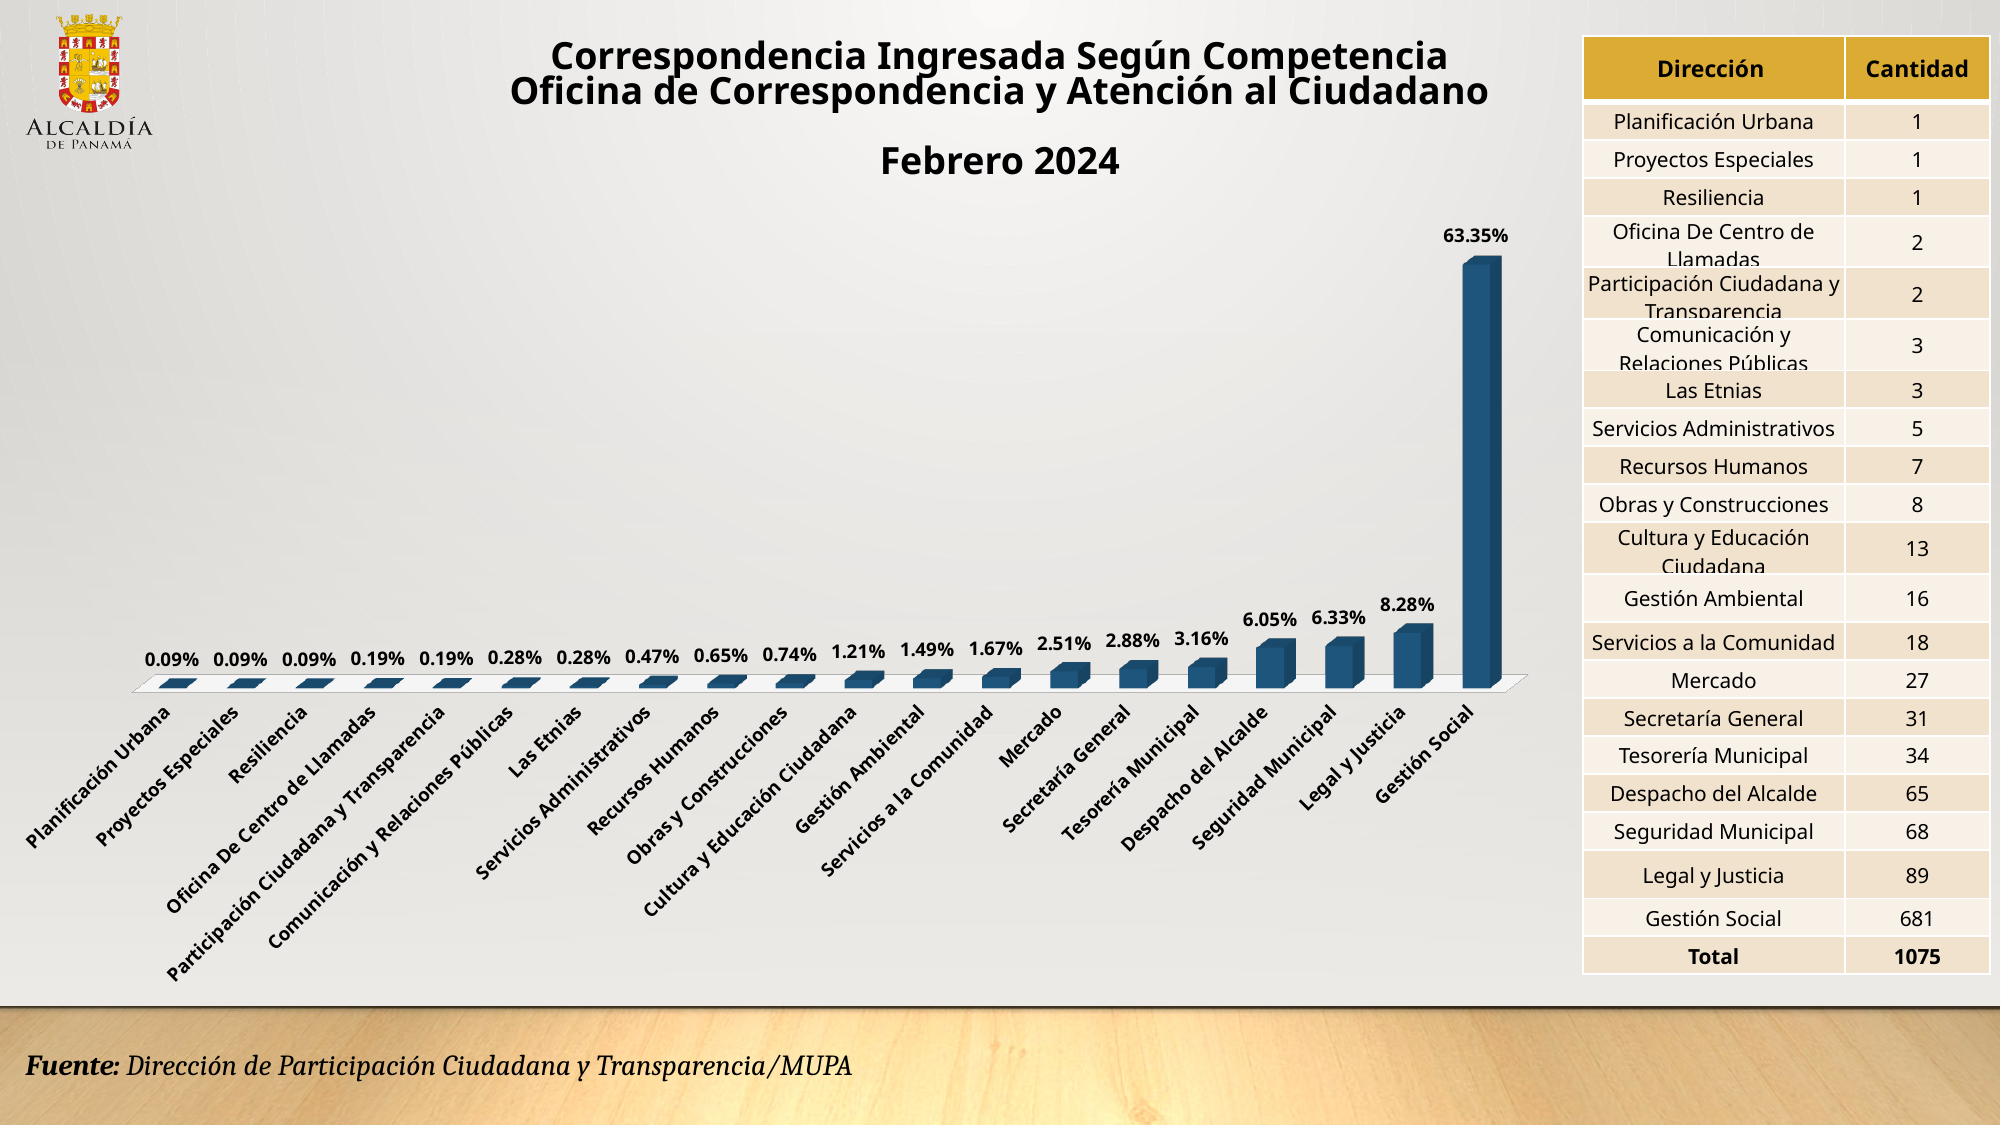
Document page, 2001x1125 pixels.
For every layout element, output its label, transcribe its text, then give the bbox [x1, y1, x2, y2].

table_cell Resiliencia [1584, 179, 1844, 215]
table_cell 1075 [1846, 937, 1989, 973]
table_cell 2 [1846, 268, 1989, 318]
table_cell Total [1584, 937, 1844, 973]
table_cell Servicios a la Comunidad [1584, 623, 1844, 659]
table_cell Obras y Construcciones [1584, 485, 1844, 521]
table_cell 5 [1846, 409, 1989, 445]
table_cell 8 [1846, 485, 1989, 521]
picture [9, 0, 172, 160]
text_box Fuente: Dirección de Participación Ciudadana y Transparencia/MUPA [10, 1039, 1653, 1089]
table_cell 1 [1846, 141, 1989, 177]
table_cell Planificación Urbana [1584, 105, 1844, 139]
table_cell 3 [1846, 371, 1989, 407]
table_cell Las Etnias [1584, 371, 1844, 407]
table_header Cantidad [1846, 37, 1989, 99]
table_header Dirección [1584, 37, 1844, 99]
table_cell Comunicación y Relaciones Públicas [1584, 320, 1844, 370]
table_cell Servicios Administrativos [1584, 409, 1844, 445]
text_box Correspondencia Ingresada Según Competencia [438, 29, 1562, 50]
table_cell 68 [1846, 813, 1989, 849]
table_cell Mercado [1584, 661, 1844, 697]
table_cell 1 [1846, 105, 1989, 139]
table_cell Proyectos Especiales [1584, 141, 1844, 177]
table_cell Seguridad Municipal [1584, 813, 1844, 849]
table_cell 3 [1846, 320, 1989, 370]
table_cell 65 [1846, 775, 1989, 811]
table_cell 27 [1846, 661, 1989, 697]
table_cell Gestión Social [1584, 899, 1844, 935]
table_cell 31 [1846, 699, 1989, 735]
table_cell 34 [1846, 737, 1989, 773]
table_cell Legal y Justicia [1584, 851, 1844, 898]
table_cell Gestión Ambiental [1584, 575, 1844, 621]
table_cell Secretaría General [1584, 699, 1844, 735]
table_cell Oficina De Centro de Llamadas [1584, 217, 1844, 266]
chart [0, 189, 1583, 1005]
text_box Febrero 2024 [316, 129, 1582, 189]
table_cell Recursos Humanos [1584, 447, 1844, 483]
table_cell 13 [1846, 523, 1989, 573]
table_cell Tesorería Municipal [1584, 737, 1844, 773]
table_cell 16 [1846, 575, 1989, 621]
table_cell 1 [1846, 179, 1989, 215]
table_cell Cultura y Educación Ciudadana [1584, 523, 1844, 573]
table_cell Despacho del Alcalde [1584, 775, 1844, 811]
text_box Oficina de Correspondencia y Atención al Ciudadano [438, 50, 1562, 121]
table_cell 7 [1846, 447, 1989, 483]
table_cell 2 [1846, 217, 1989, 266]
table_cell 681 [1846, 899, 1989, 935]
table_cell Participación Ciudadana y Transparencia [1584, 268, 1844, 318]
table_cell 18 [1846, 623, 1989, 659]
picture [0, 1006, 2000, 1125]
table_cell 89 [1846, 851, 1989, 898]
